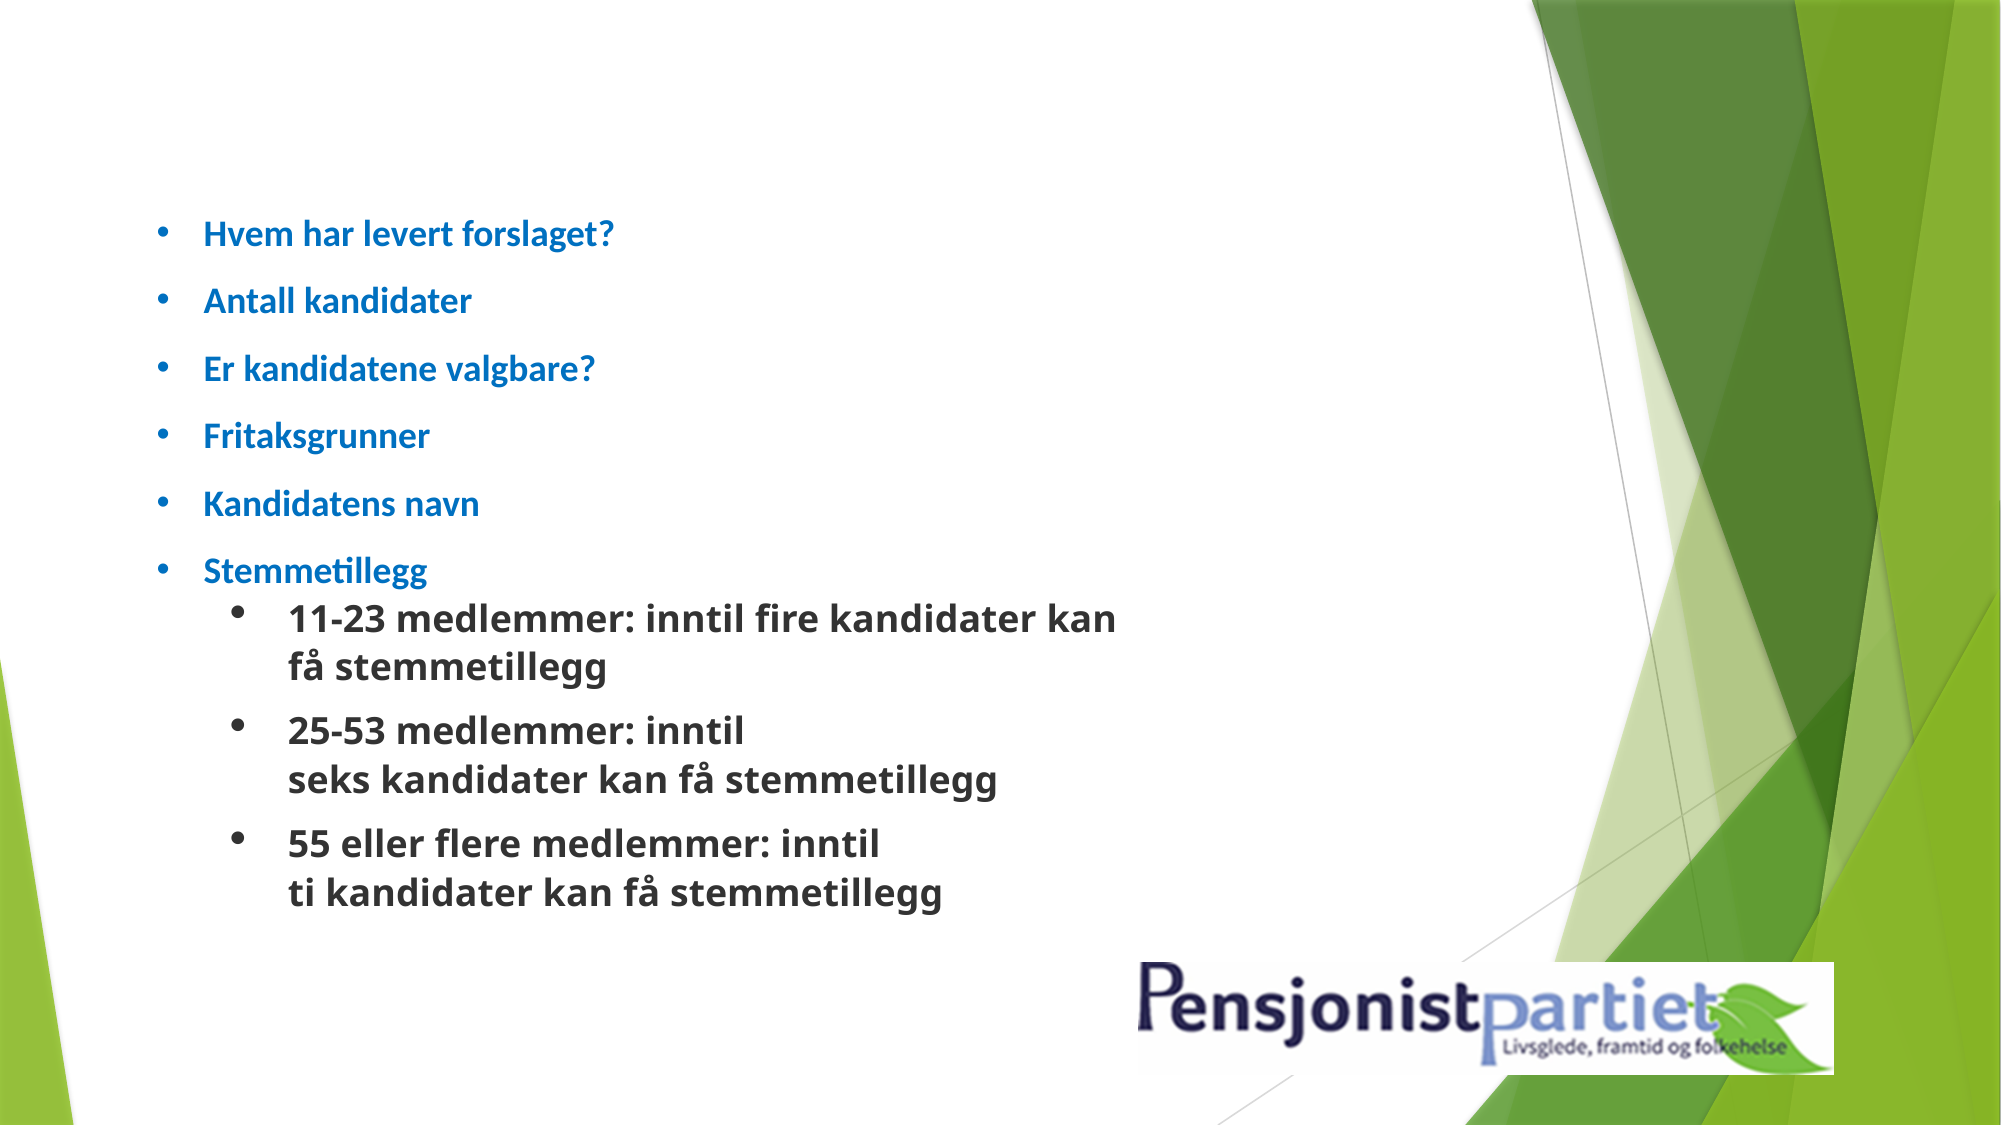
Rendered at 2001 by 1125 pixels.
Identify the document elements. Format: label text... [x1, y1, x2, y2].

picture [1138, 961, 1835, 1075]
text_box Hvem har levert forslaget? Antall kandidater Er kandidatene valgbare? Fritaksgrunner Kandidatens navn Stemmetillegg 11-23 medlemmer: inntil fire kandidater kan få stemmetillegg 25-53 medlemmer: inntil seks kandidater kan få stemmetillegg 55 eller flere medlemmer: inntil ti kandidater kan få stemmetillegg [141, 179, 1139, 1048]
